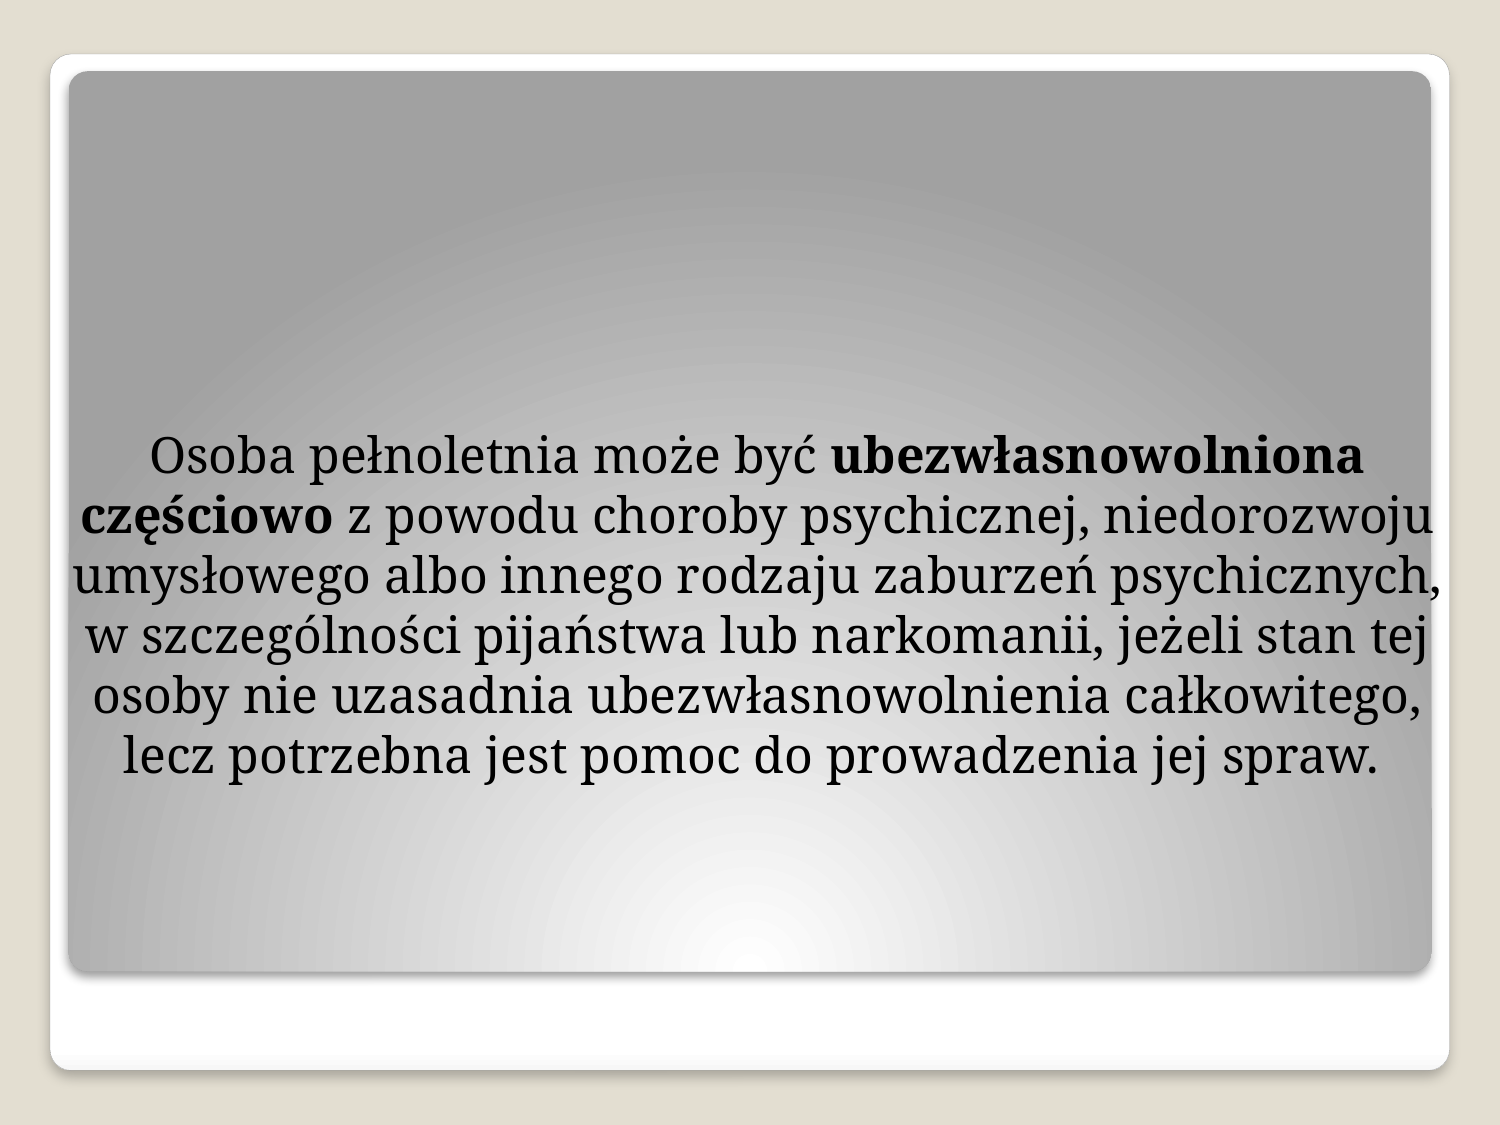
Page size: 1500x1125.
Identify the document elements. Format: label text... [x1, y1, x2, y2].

list Osoba pełnoletnia może być ubezwłasnowolniona częściowo z powodu choroby psychicznej, niedorozwoju umysłowego albo innego rodzaju zaburzeń psychicznych, w szczególności pijaństwa lub narkomanii, jeżeli stan tej osoby nie uzasadnia ubezwłasnowolnienia całkowitego, lecz potrzebna jest pomoc do prowadzenia jej spraw. [41, 42, 1459, 1081]
